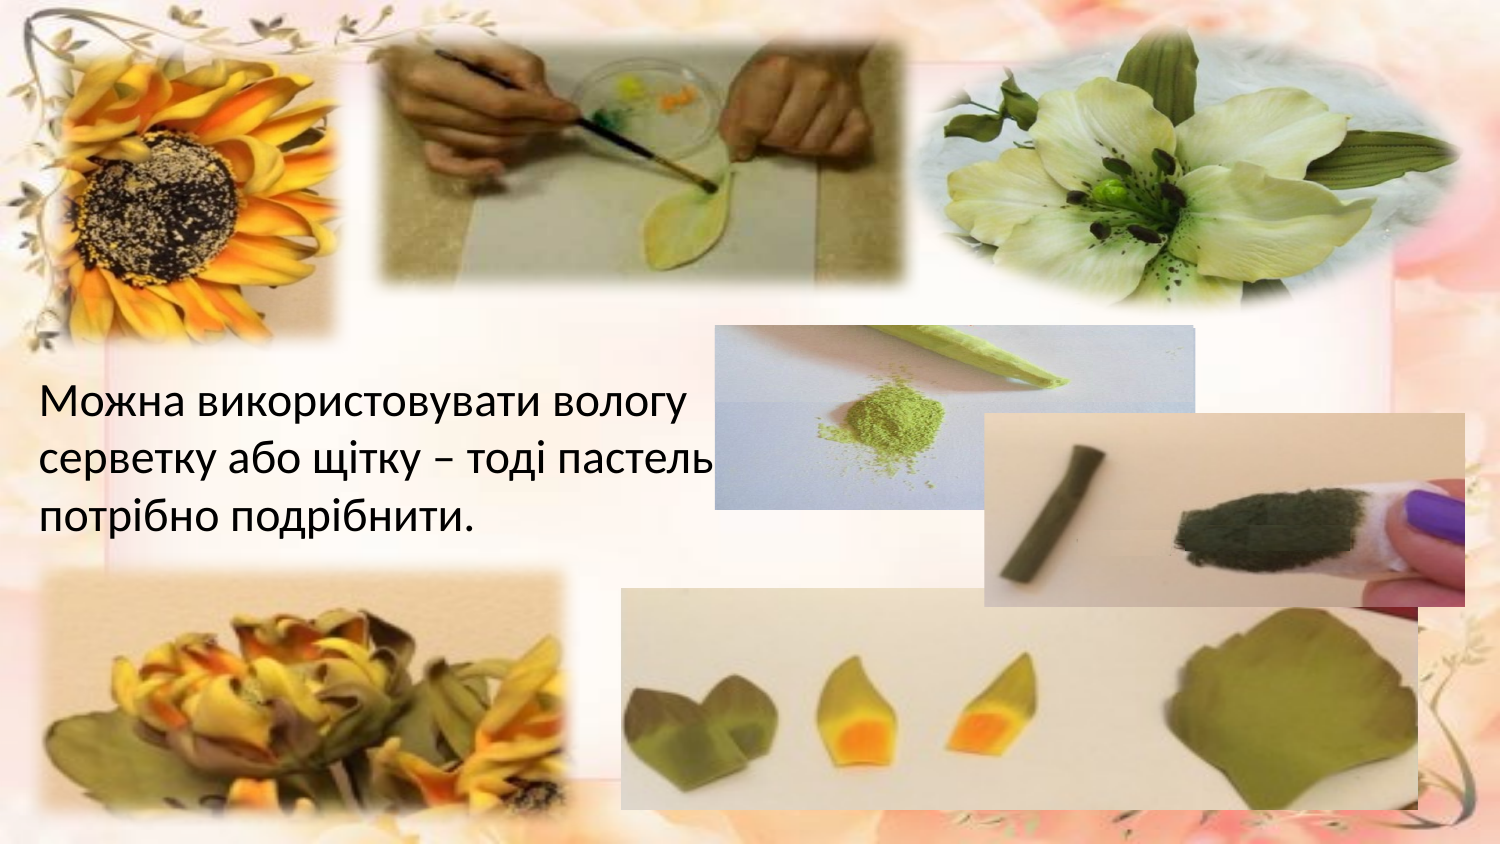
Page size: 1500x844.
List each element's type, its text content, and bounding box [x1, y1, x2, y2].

picture [23, 553, 580, 827]
picture [46, 40, 352, 355]
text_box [714, 324, 1196, 510]
picture [620, 588, 1419, 810]
picture [362, 17, 1477, 322]
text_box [984, 412, 1466, 607]
title Можна використовувати вологу серветку або щітку – тоді пастель потрібно подрібнити. [23, 360, 750, 607]
